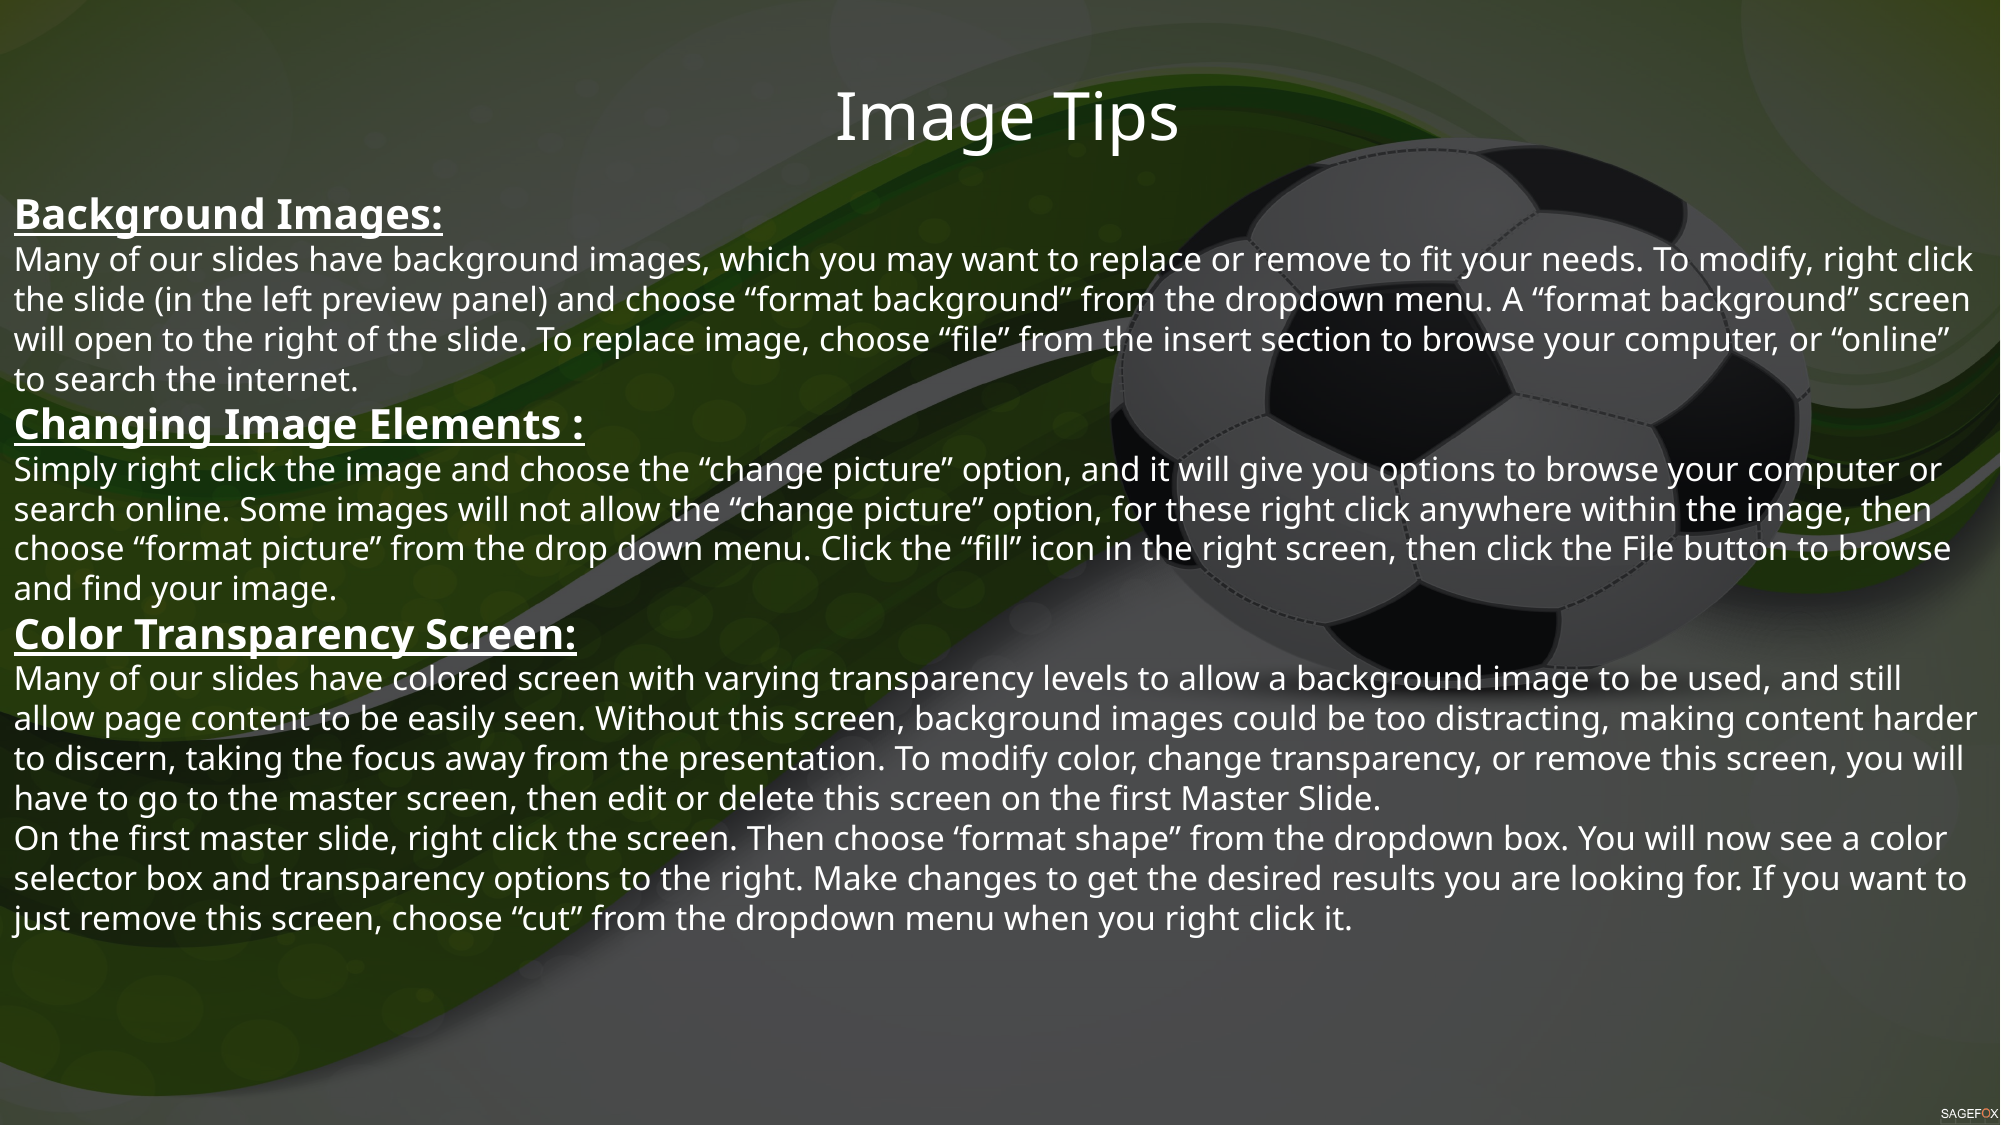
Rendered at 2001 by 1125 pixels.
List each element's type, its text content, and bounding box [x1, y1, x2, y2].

title Image Tips [597, 59, 1420, 177]
text_box Background Images: Many of our slides have background images, which you may want to replace or remove to fit your needs. To modify, right click the slide (in the left preview panel) and choose “format background” from the dropdown menu. A “format background” screen will open to the right of the slide. To replace image, choose “file” from the insert section to browse your computer, or “online” to search the internet. Changing Image Elements : Simply right click the image and choose the “change picture” option, and it will give you options to browse your computer or search online. Some images will not allow the “change picture” option, for these right click anywhere within the image, then choose “format picture” from the drop down menu. Click the “fill” icon in the right screen, then click the File button to browse and find your image. Color Transparency Screen: Many of our slides have colored screen with varying transparency levels to allow a background image to be used, and still allow page content to be easily seen. Without this screen, background images could be too distracting, making content harder to discern, taking the focus away from the presentation. To modify color, change transparency, or remove this screen, you will have to go to the master screen, then edit or delete this screen on the first Master Slide. On the first master slide, right click the screen. Then choose ‘format shape” from the dropdown box. You will now see a color selector box and transparency options to the right. Make changes to get the desired results you are looking for. If you want to just remove this screen, choose “cut” from the dropdown menu when you right click it. [0, 0, 2000, 1125]
